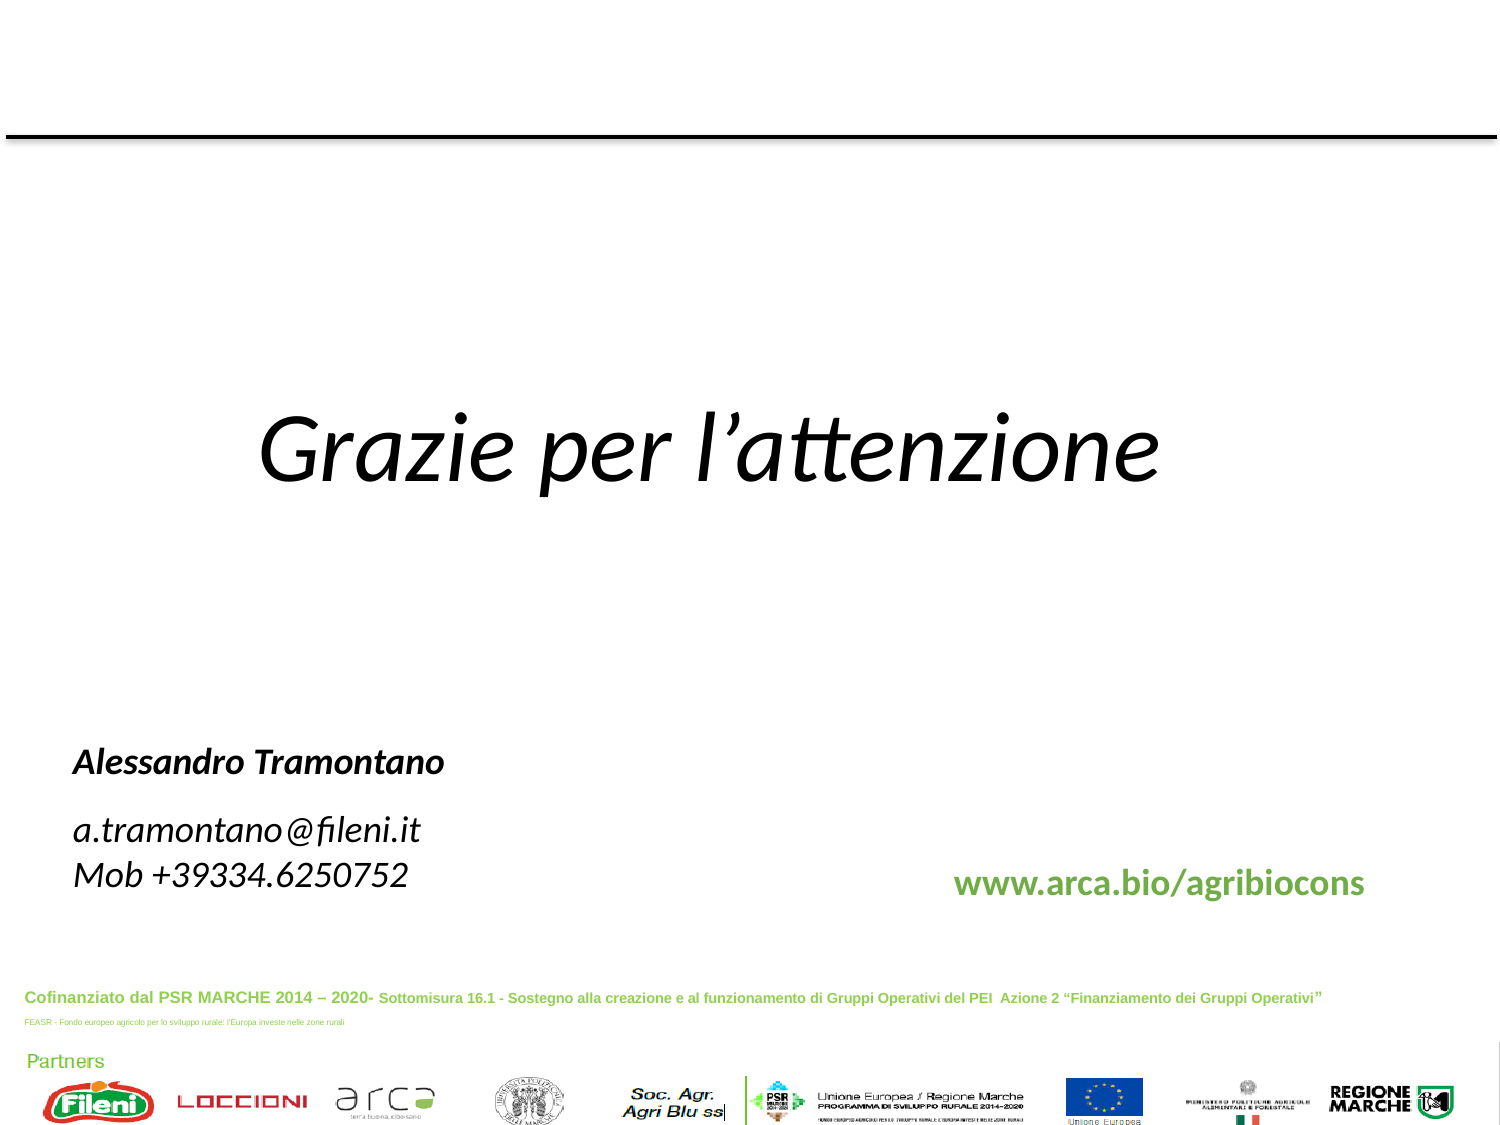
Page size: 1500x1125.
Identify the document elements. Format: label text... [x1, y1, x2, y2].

text_box Grazie per l’attenzione [242, 374, 1289, 629]
picture [0, 1042, 1500, 1125]
text_box www.arca.bio/agribiocons [938, 850, 1500, 911]
text_box Alessandro Tramontano a.tramontano@fileni.it Mob +39334.6250752 [57, 707, 762, 903]
text_box Cofinanziato dal PSR MARCHE 2014 – 2020- Sottomisura 16.1 - Sostegno alla creazione e al funzionamento di Gruppi Operativi del PEI Azione 2 “Finanziamento dei Gruppi Operativi” FEASR - Fondo europeo agricolo per lo sviluppo rurale: l’Europa investe nelle zone rurali [9, 979, 1500, 1034]
